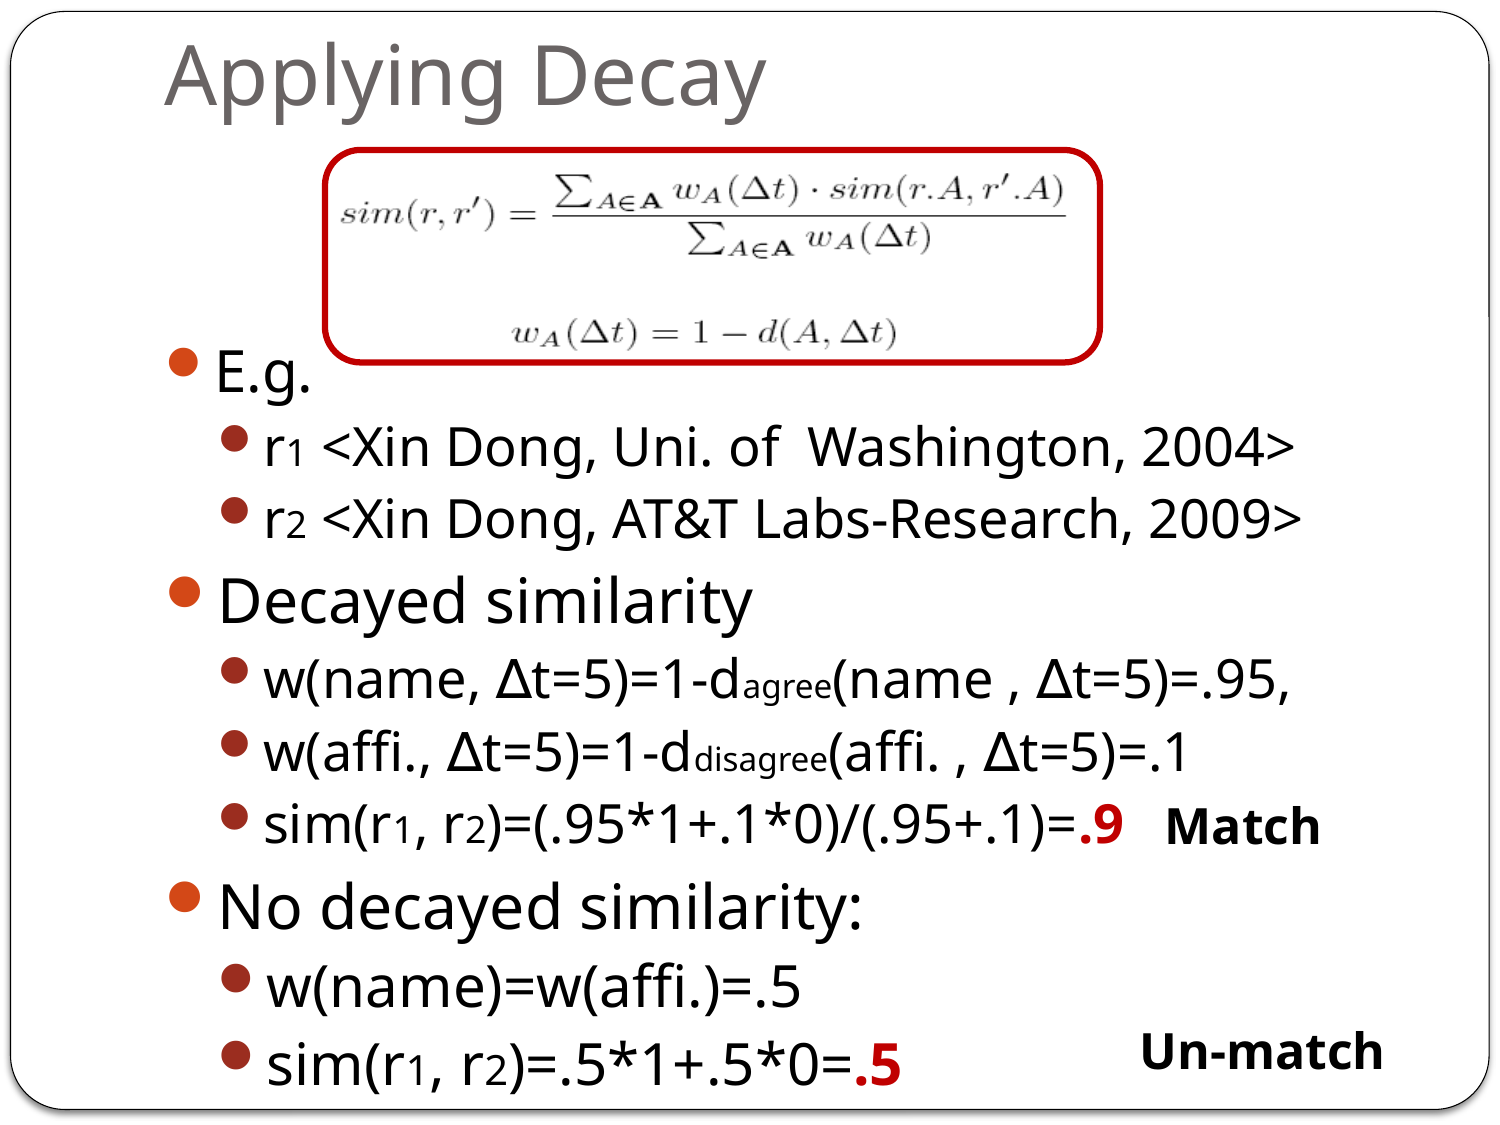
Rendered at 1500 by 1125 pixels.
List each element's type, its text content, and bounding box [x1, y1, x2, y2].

text_box Match [1149, 787, 1463, 863]
picture [324, 149, 1085, 363]
list E.g. r1 <Xin Dong, Uni. of Washington, 2004> r2 <Xin Dong, AT&T Labs-Research, 2009> Decayed similarity w(name, ∆t=5)=1-dagree(name , ∆t=5)=.95, w(affi., ∆t=5)=1-ddisagree(affi. , ∆t=5)=.1 sim(r1, r2)=(.95*1+.1*0)/(.95+.1)=.9 No decayed similarity: w(name)=w(affi.)=.5 sim(r1, r2)=.5*1+.5*0=.5 [150, 162, 1425, 913]
text_box [1090, 159, 1101, 354]
text_box Un-match [1124, 1012, 1438, 1088]
title Applying Decay [150, 0, 1425, 138]
